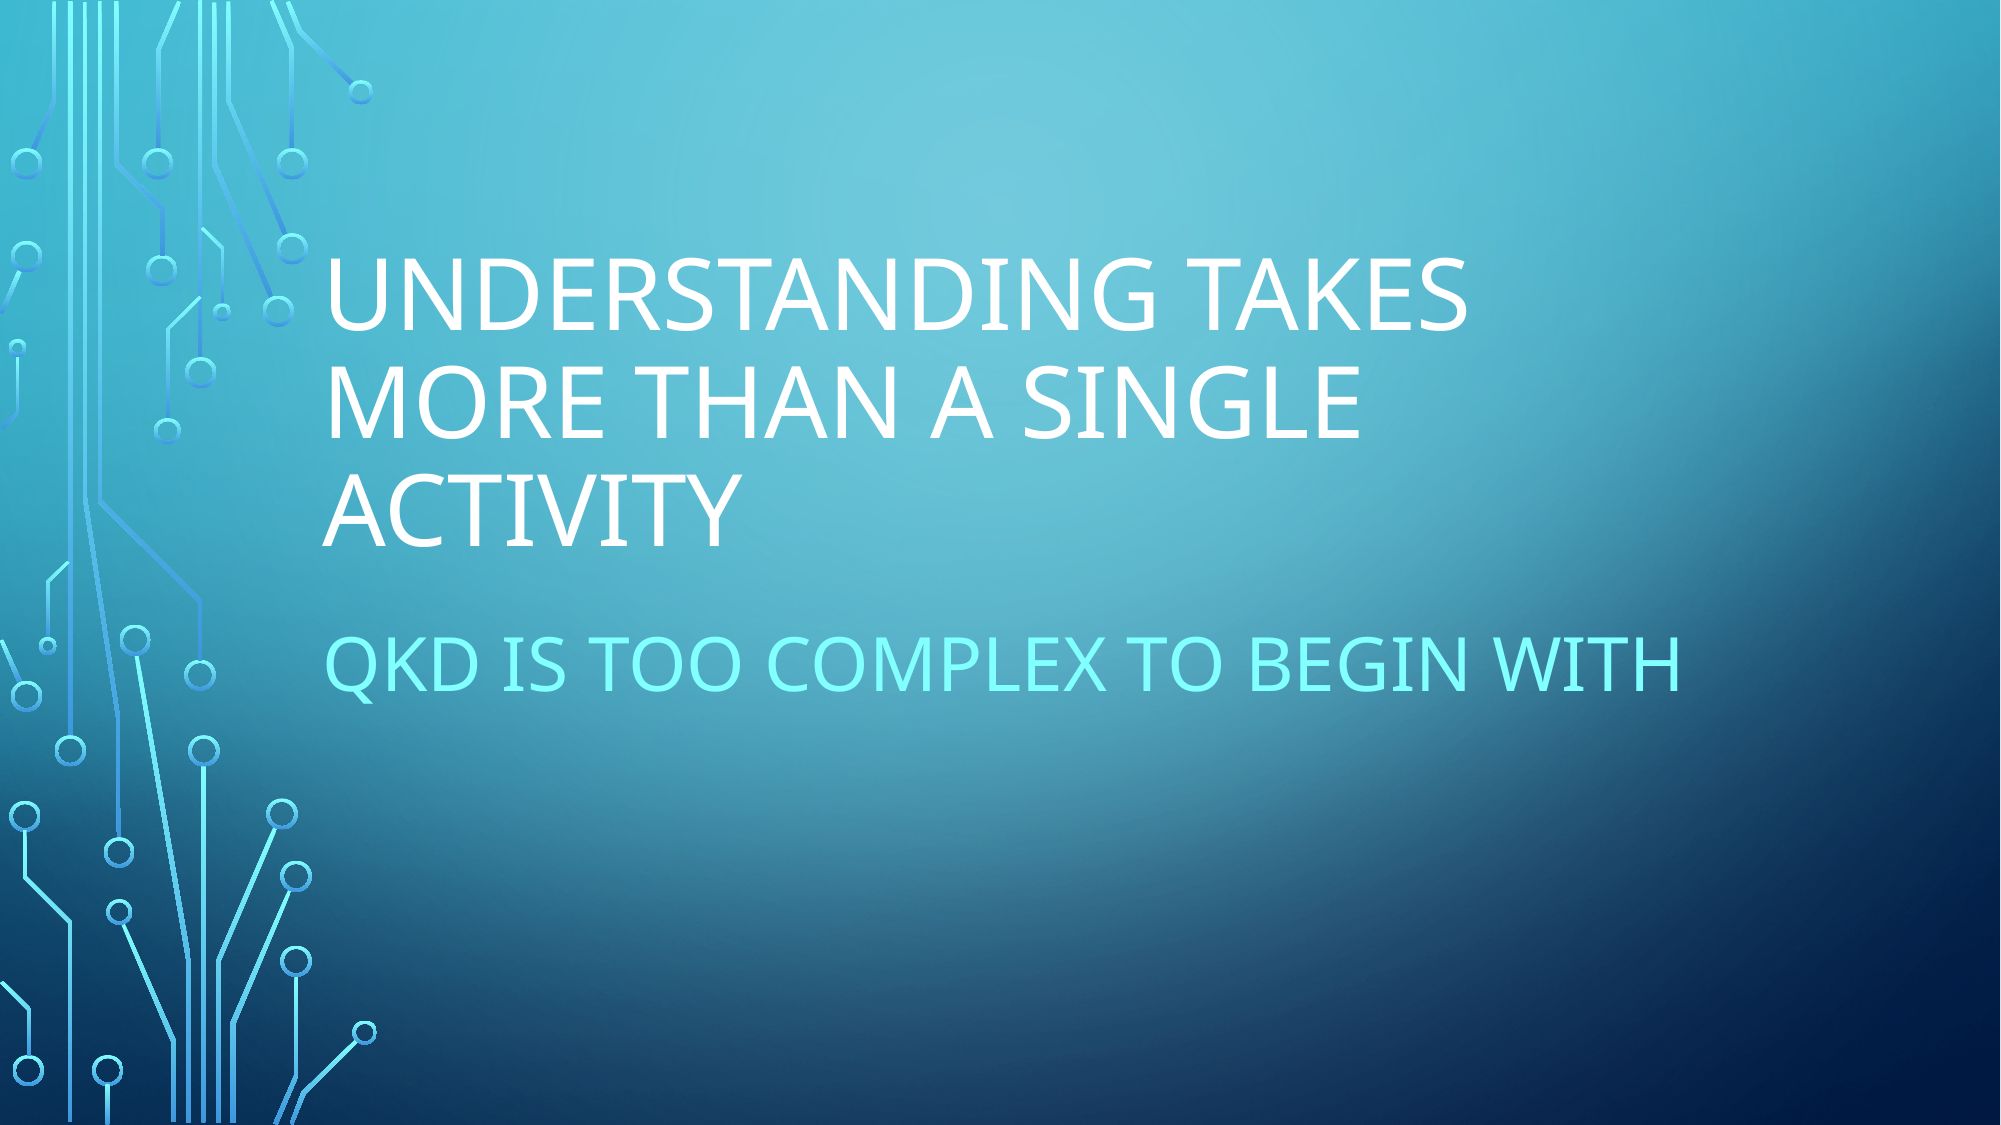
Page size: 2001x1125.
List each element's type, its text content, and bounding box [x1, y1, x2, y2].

subtitle QKD is too complex to begin with [307, 590, 1750, 863]
title Understanding takes more than a single activity [307, 184, 1750, 576]
